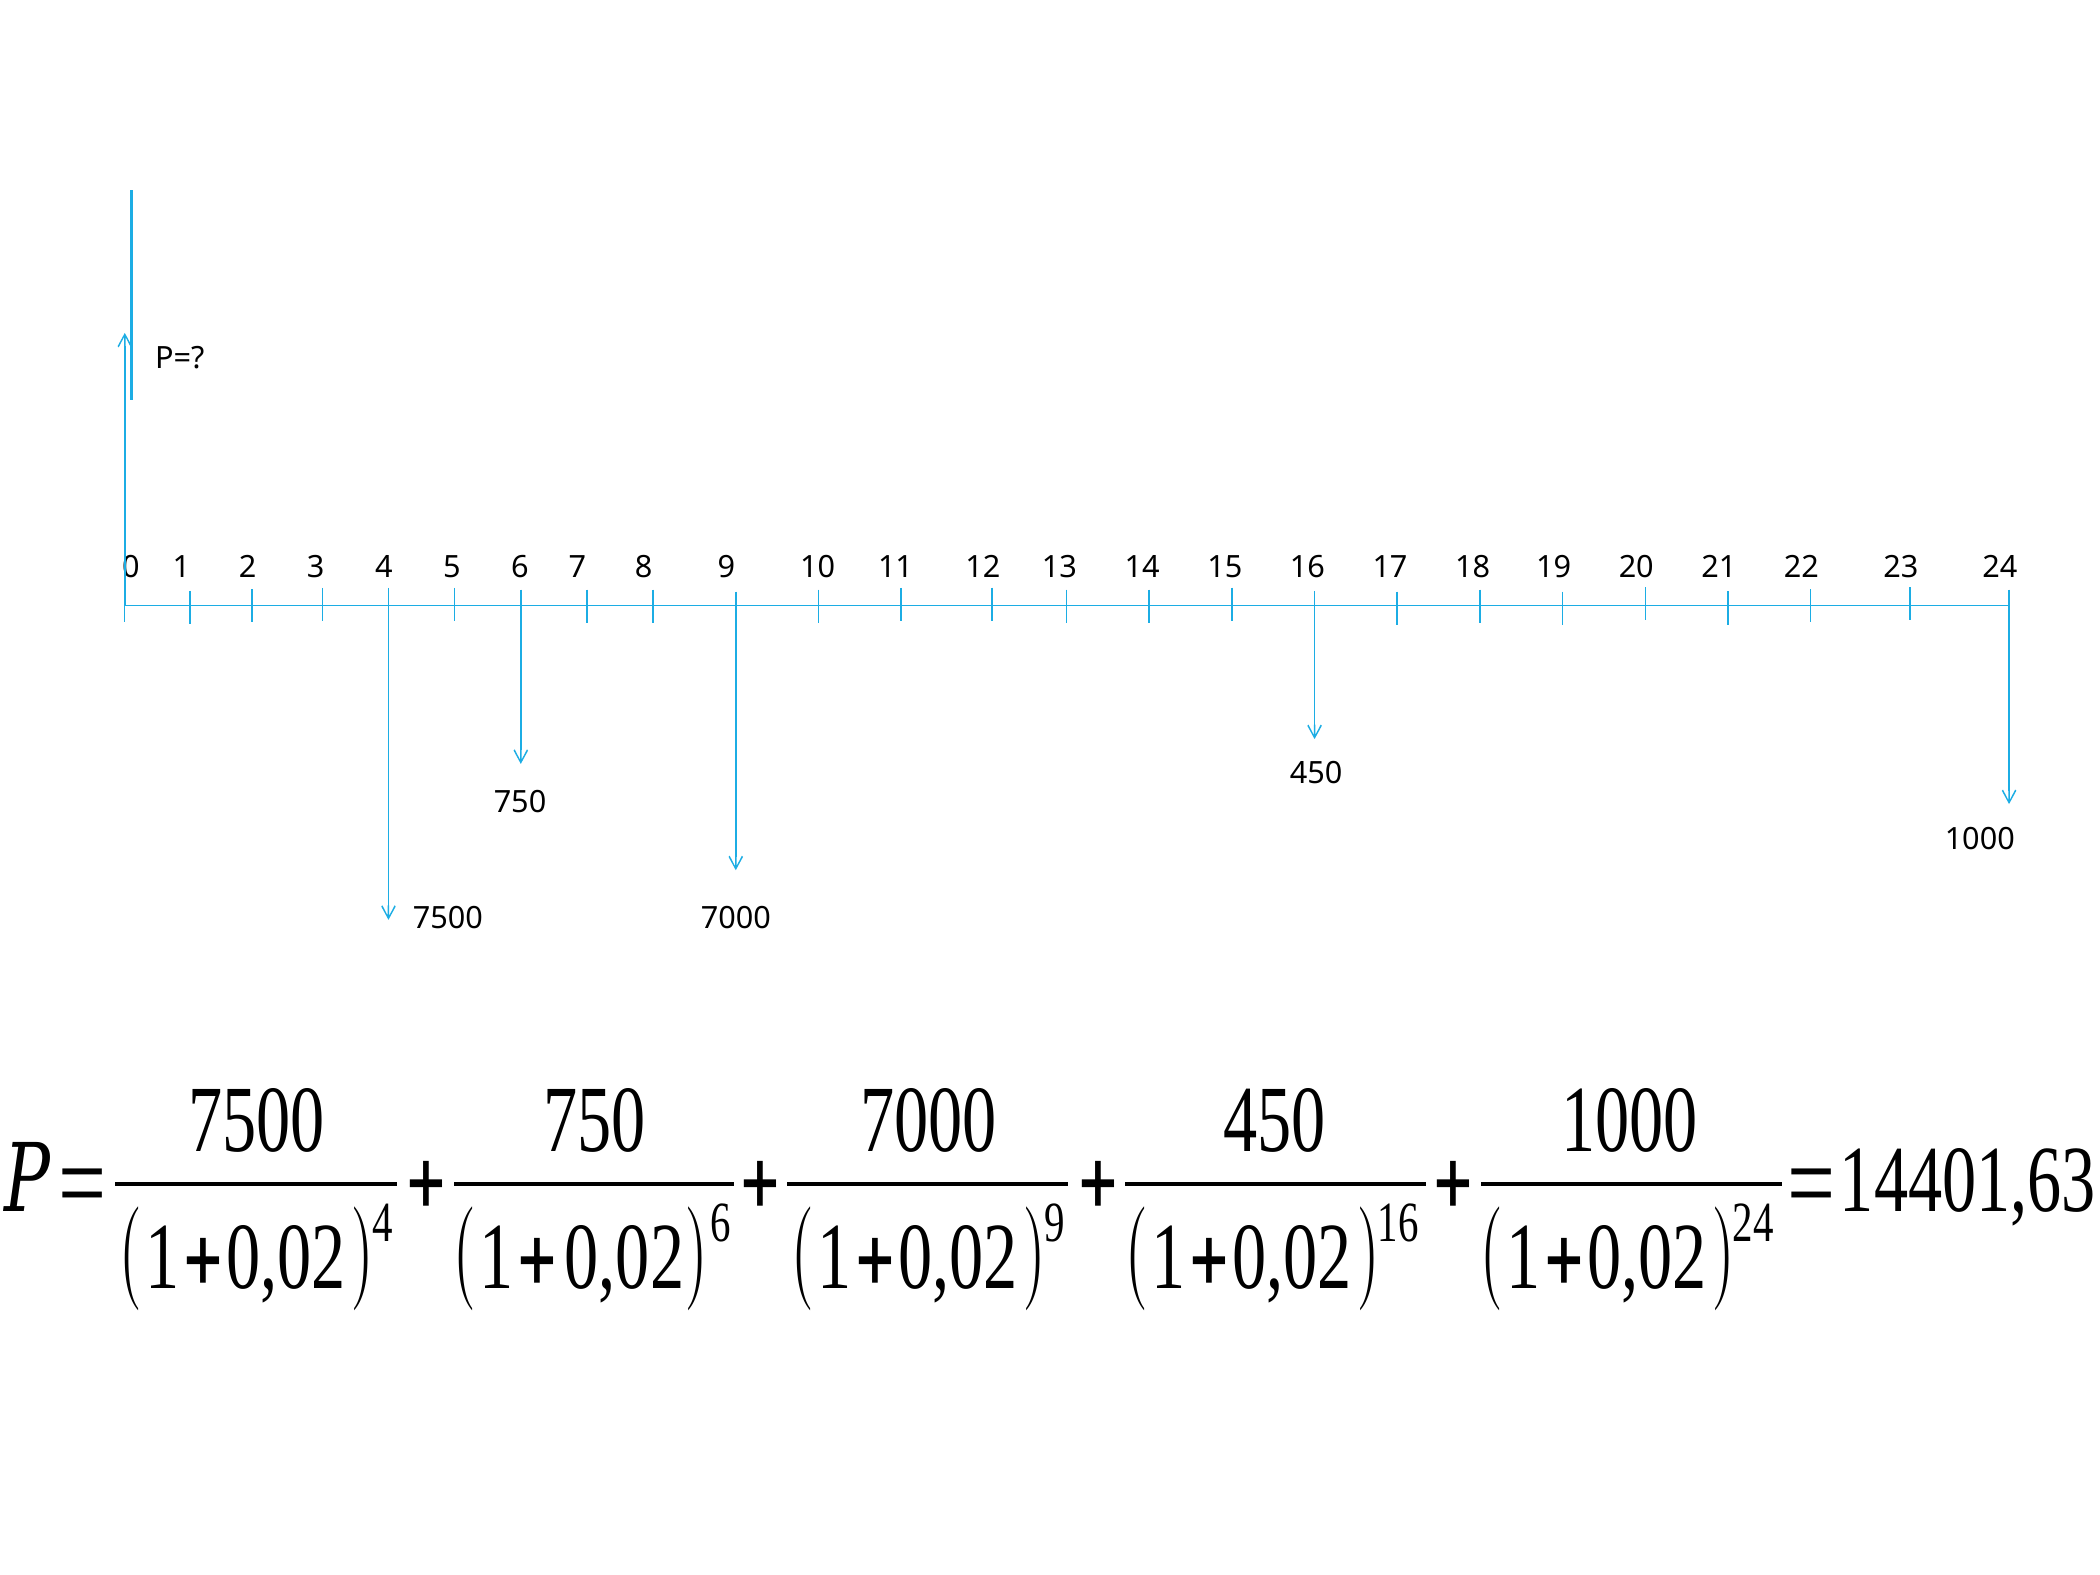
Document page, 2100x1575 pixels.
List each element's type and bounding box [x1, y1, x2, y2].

text_box [107, 332, 2053, 944]
